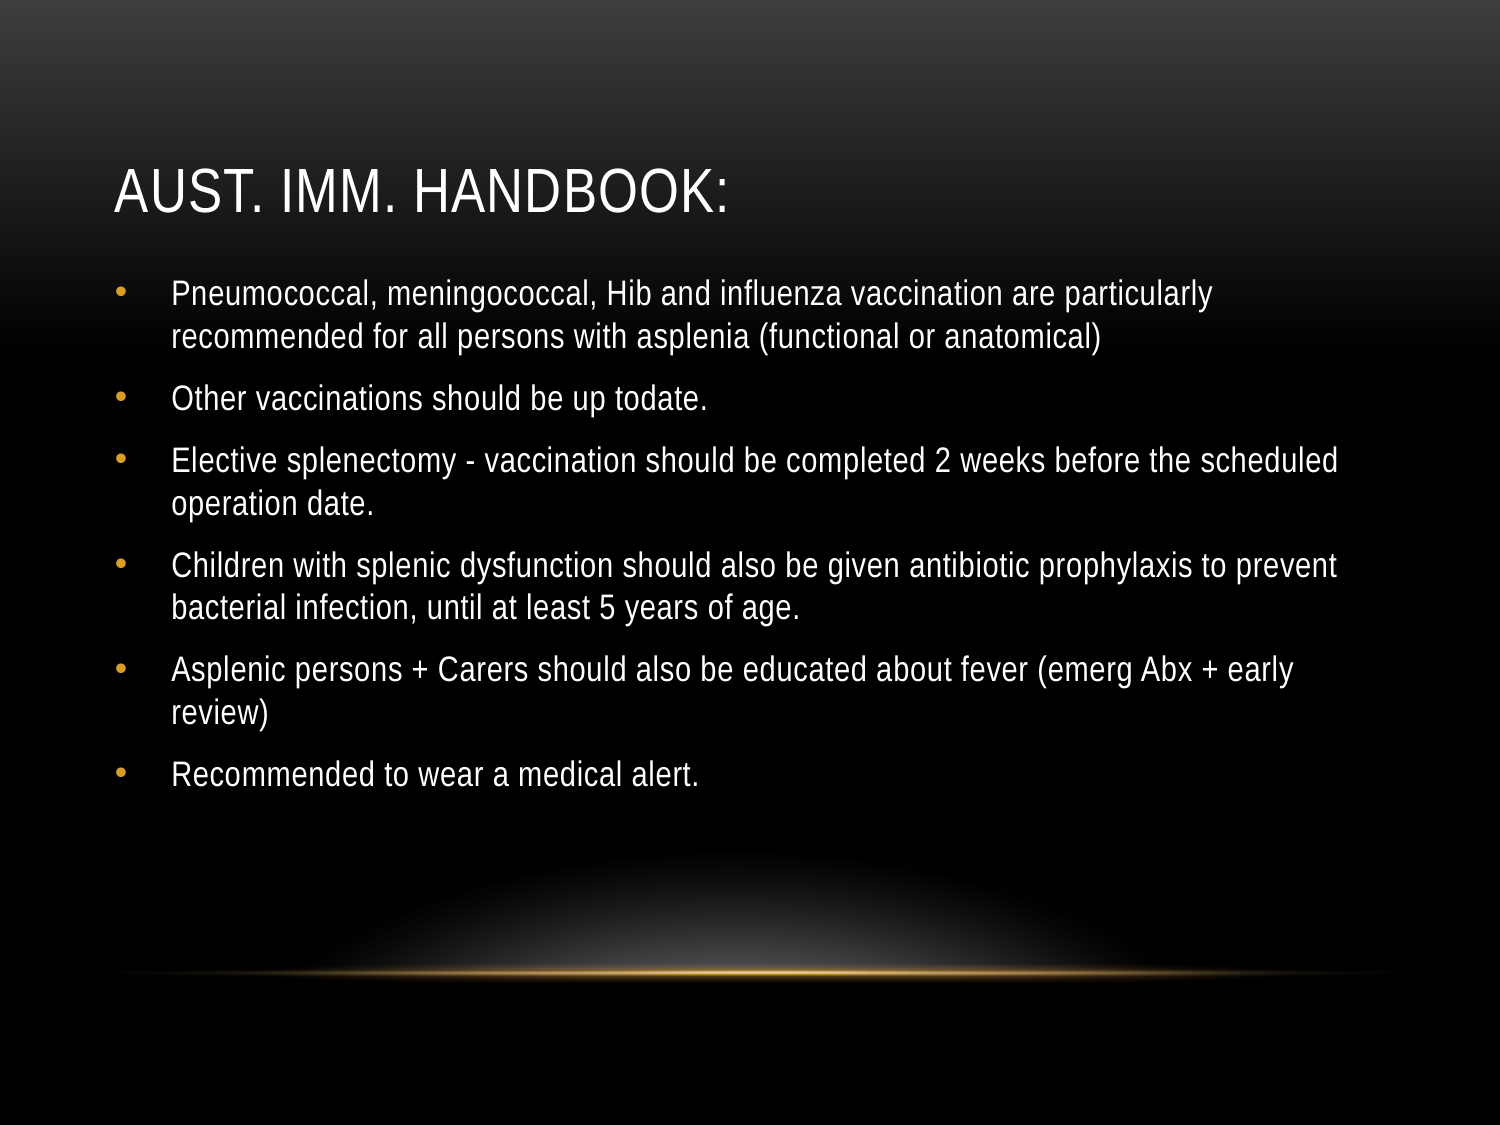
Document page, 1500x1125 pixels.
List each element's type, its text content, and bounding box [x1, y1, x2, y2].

picture [0, 0, 1500, 1125]
title Aust. Imm. Handbook: [99, 45, 1400, 233]
list Pneumococcal, meningococcal, Hib and influenza vaccination are particularly recommended for all persons with asplenia (functional or anatomical) Other vaccinations should be up todate. Elective splenectomy - vaccination should be completed 2 weeks before the scheduled operation date. Children with splenic dysfunction should also be given antibiotic prophylaxis to prevent bacterial infection, until at least 5 years of age. Asplenic persons + Carers should also be educated about fever (emerg Abx + early review) Recommended to wear a medical alert. [99, 262, 1400, 1005]
